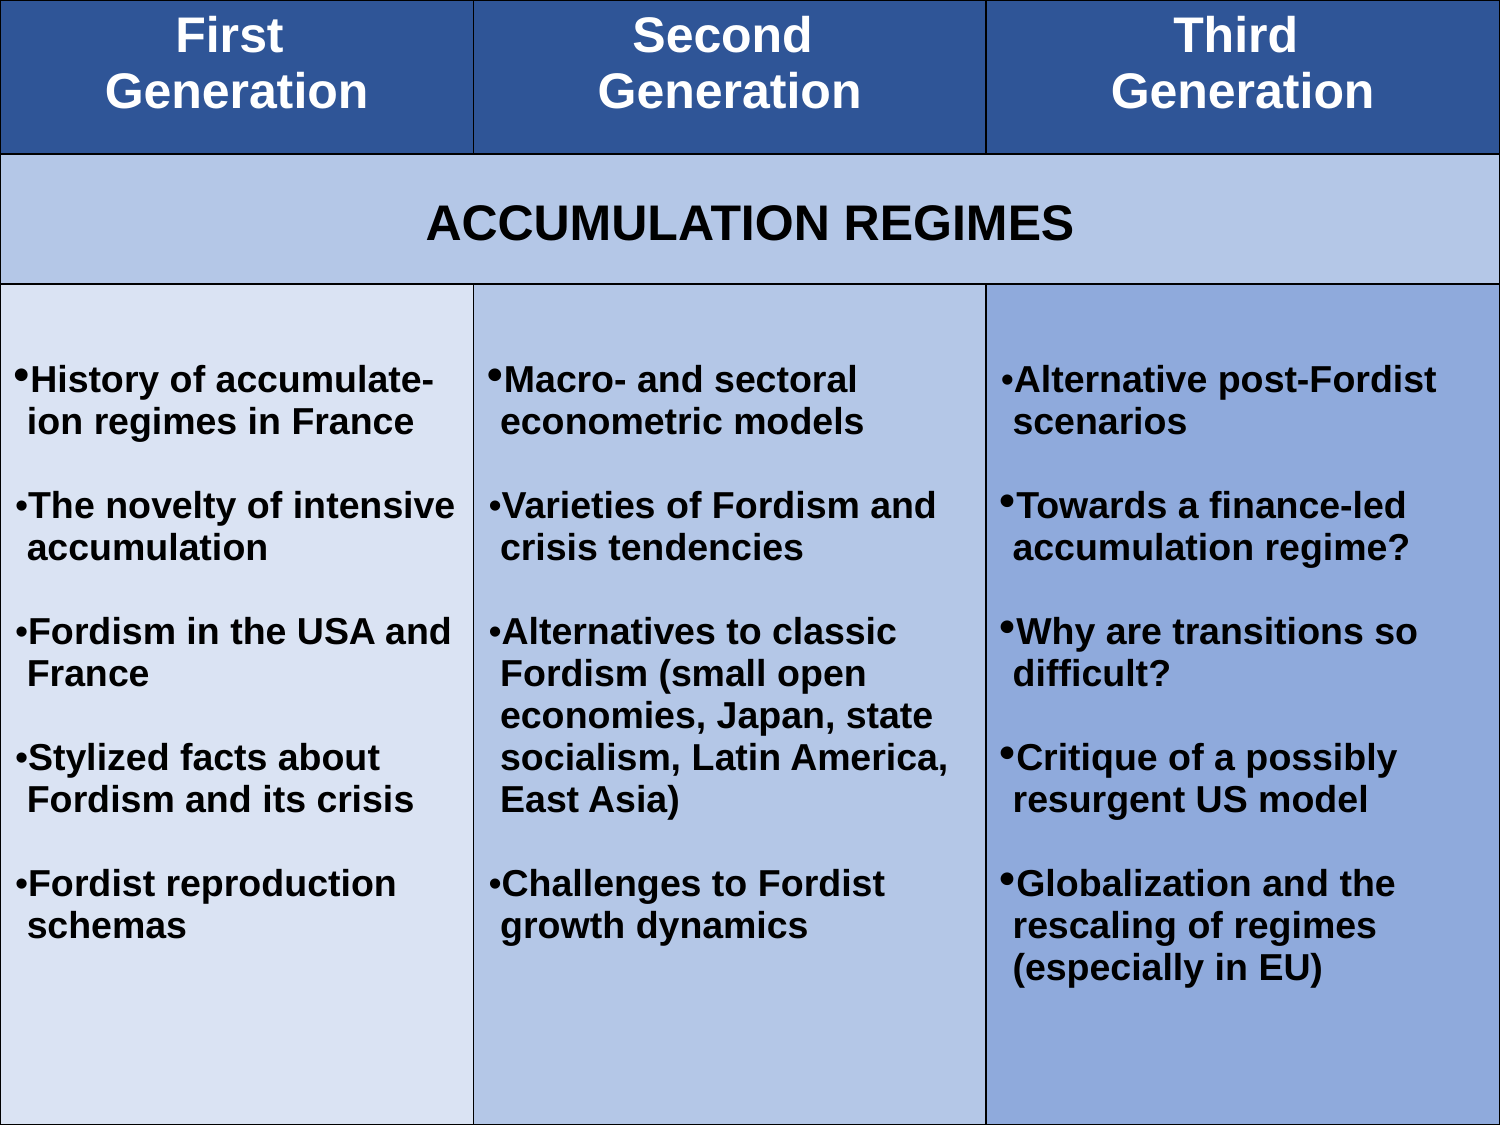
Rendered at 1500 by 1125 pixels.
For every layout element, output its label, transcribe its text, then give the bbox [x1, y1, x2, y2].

table_cell History of accumulate-ion regimes in France The novelty of intensive accumulation Fordism in the USA and France Stylized facts about Fordism and its crisis Fordist reproduction schemas [1, 285, 473, 1124]
table_header Third Generation [987, 1, 1499, 153]
table_header First Generation [1, 1, 473, 153]
table_cell ACCUMULATION REGIMES [1, 155, 1499, 283]
table_cell Macro- and sectoral econometric models Varieties of Fordism and crisis tendencies Alternatives to classic Fordism (small open economies, Japan, state socialism, Latin America, East Asia) Challenges to Fordist growth dynamics [474, 285, 985, 1124]
table_header Second Generation [474, 1, 985, 153]
table_cell Alternative post-Fordist scenarios Towards a finance-led accumulation regime? Why are transitions so difficult? Critique of a possibly resurgent US model Globalization and the rescaling of regimes (especially in EU) [987, 285, 1499, 1124]
